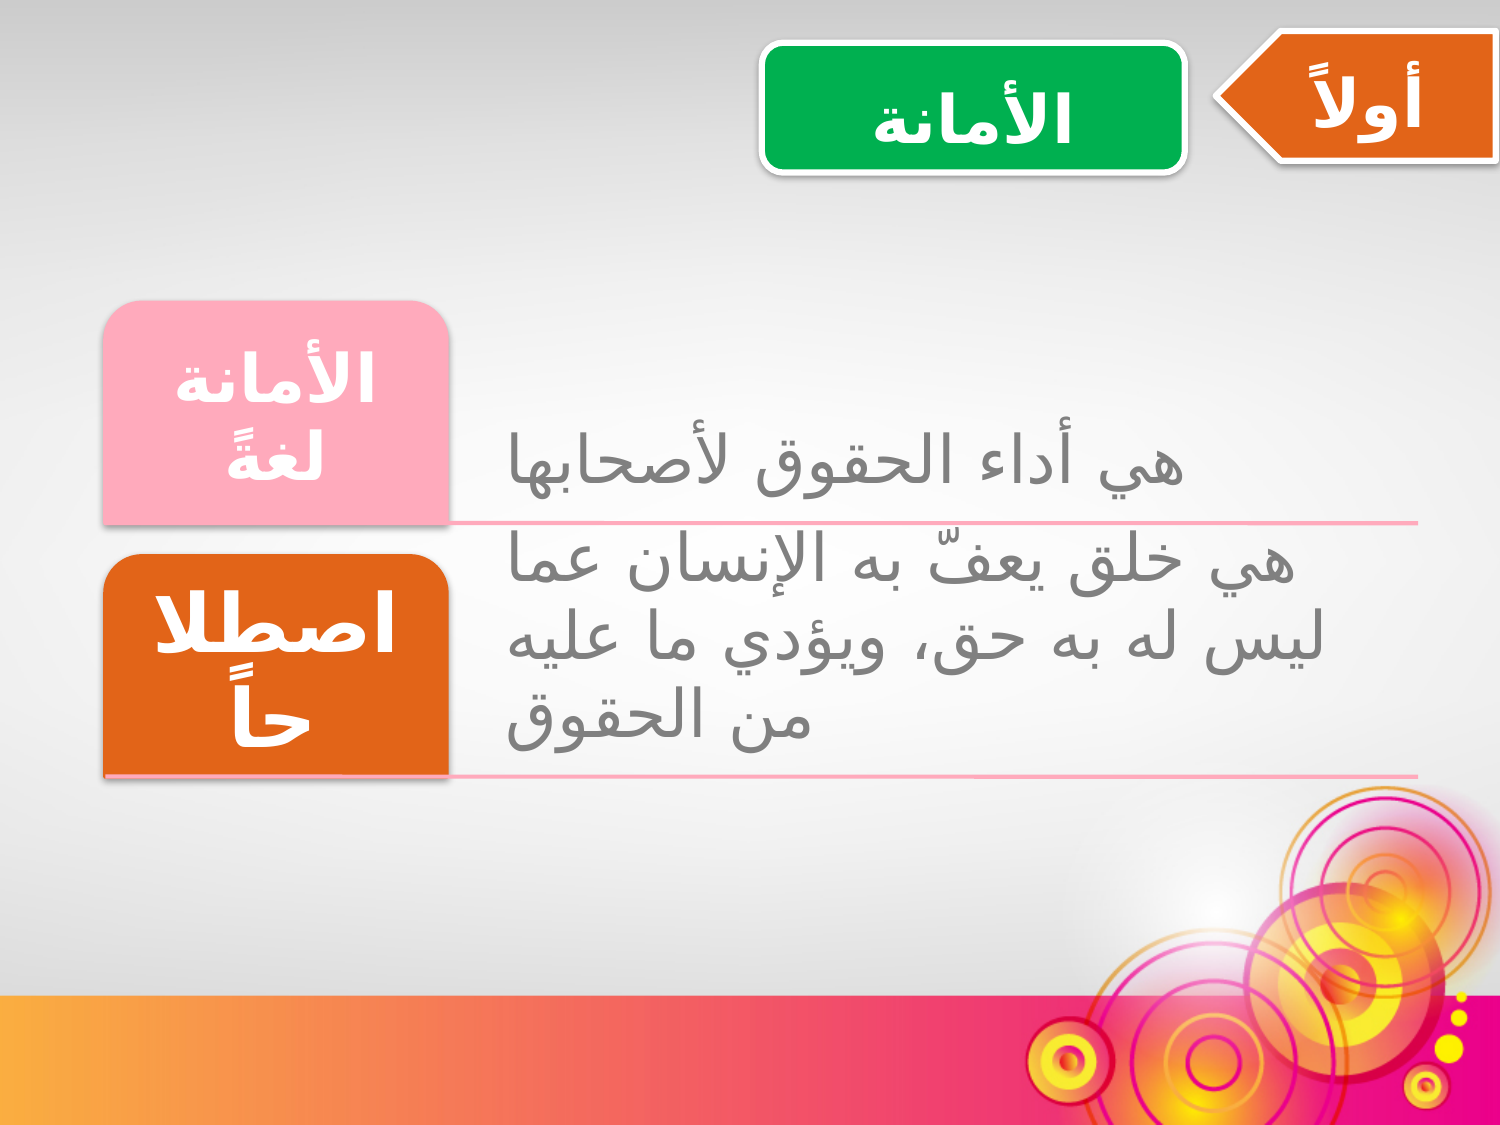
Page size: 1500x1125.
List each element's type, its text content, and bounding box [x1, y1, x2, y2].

text_box أولاً [1212, 27, 1499, 164]
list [105, 302, 1419, 965]
text_box الأمانة [758, 39, 1188, 176]
picture [0, 0, 1500, 1125]
